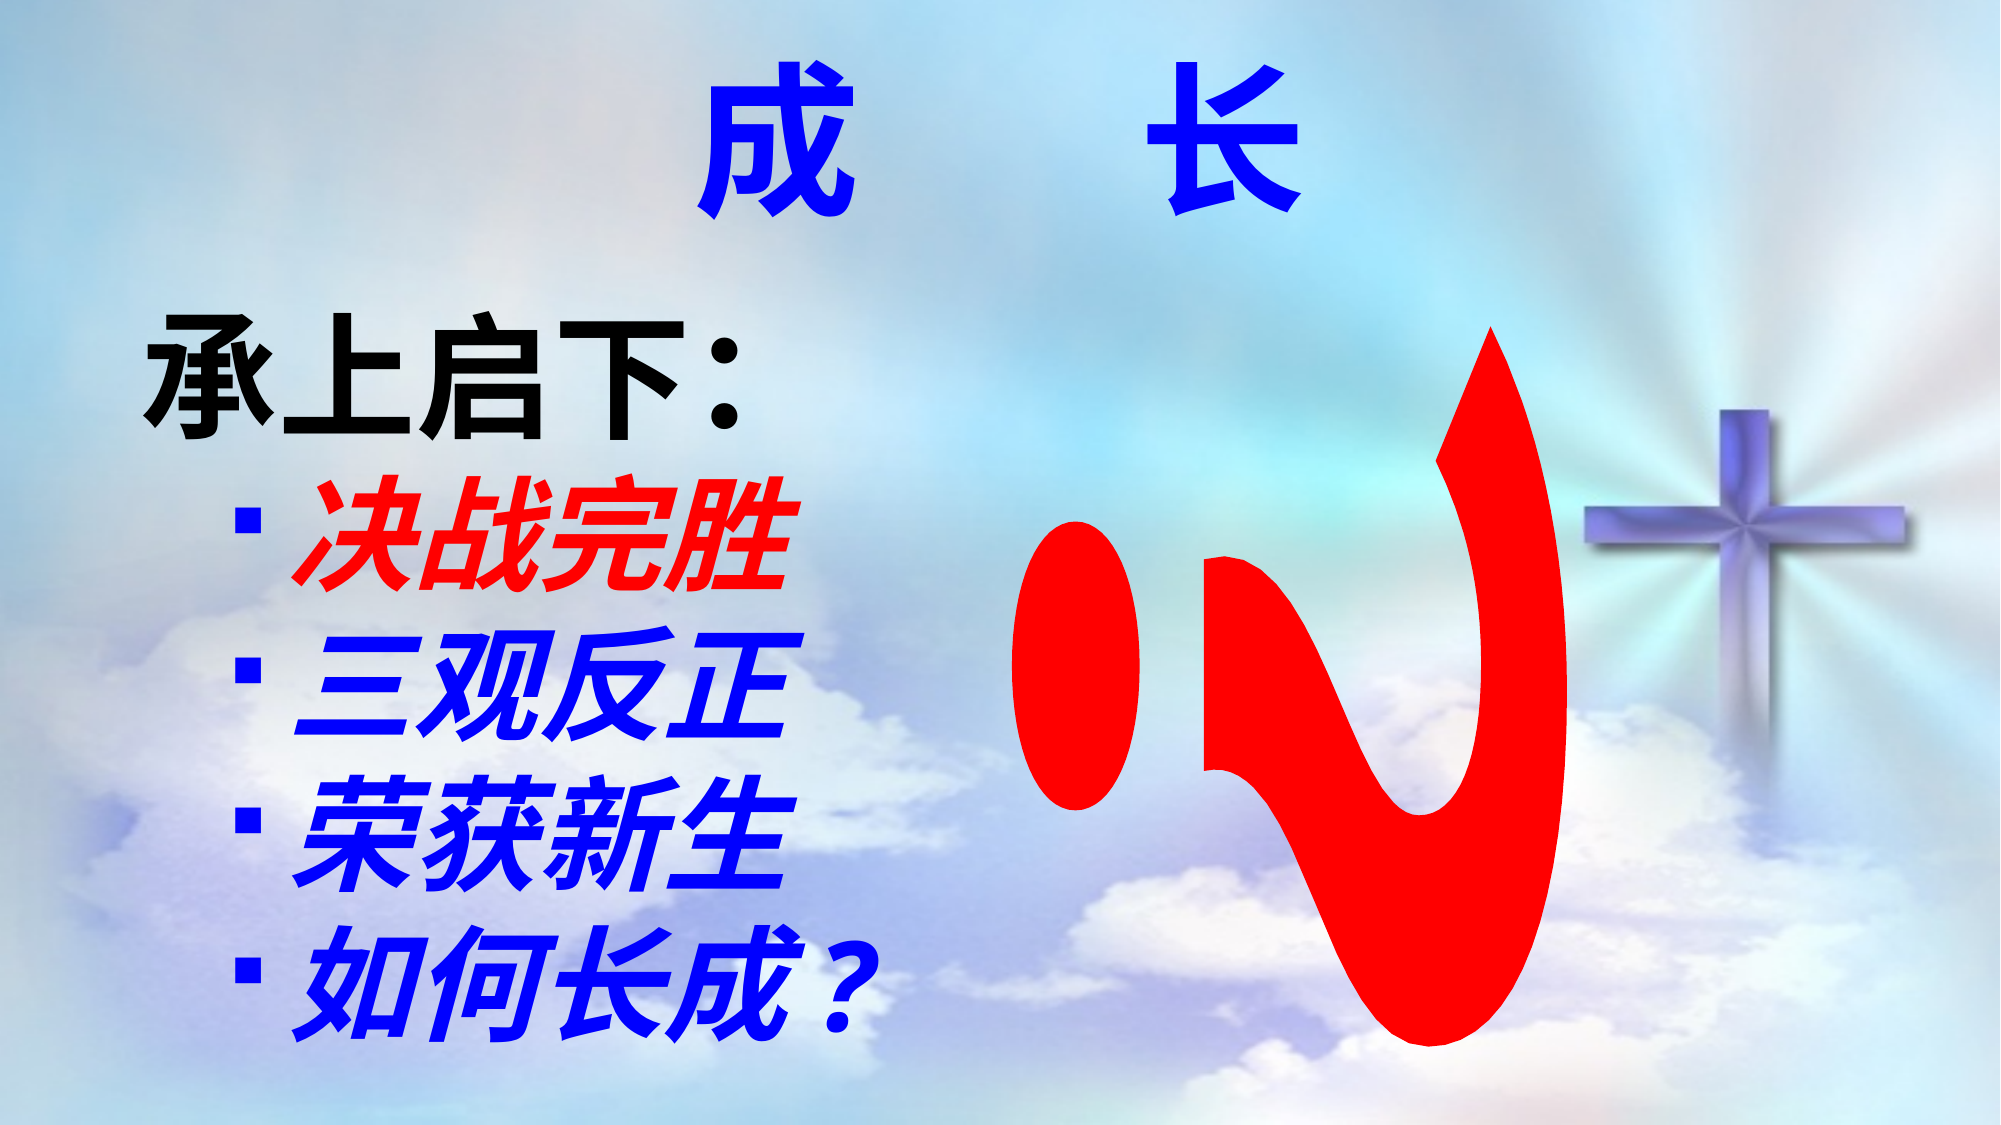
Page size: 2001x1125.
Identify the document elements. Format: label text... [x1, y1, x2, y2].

list 承上启下： 决战完胜 三观反正 荣获新生 如何长成? [125, 267, 1886, 1071]
picture [0, 0, 2001, 1125]
title 成 长 [373, 42, 1626, 231]
